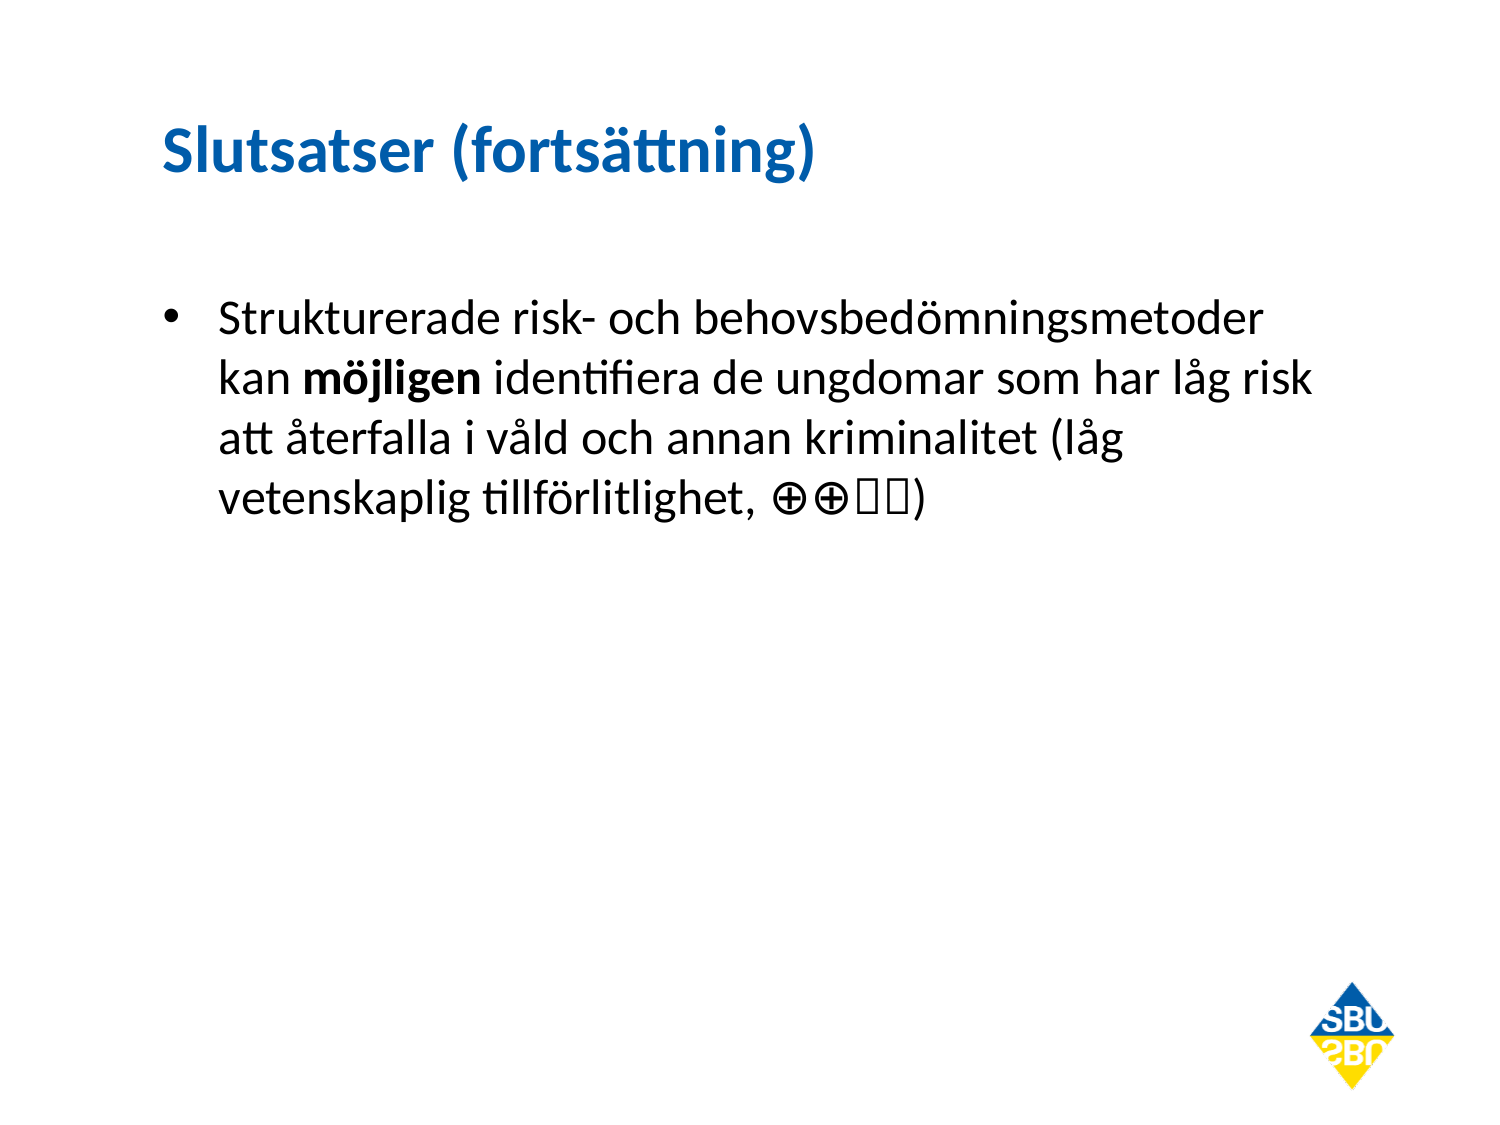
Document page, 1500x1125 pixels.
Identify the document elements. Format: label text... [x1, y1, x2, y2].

picture [1302, 972, 1403, 1101]
list Strukturerade risk- och behovsbedömningsmetoder kan möjligen identifiera de ungdomar som har låg risk att återfalla i våld och annan kriminalitet (låg vetenskaplig tillförlitlighet, ⊕⊕) [147, 277, 1353, 1016]
title Slutsatser (fortsättning) [147, 98, 1353, 276]
